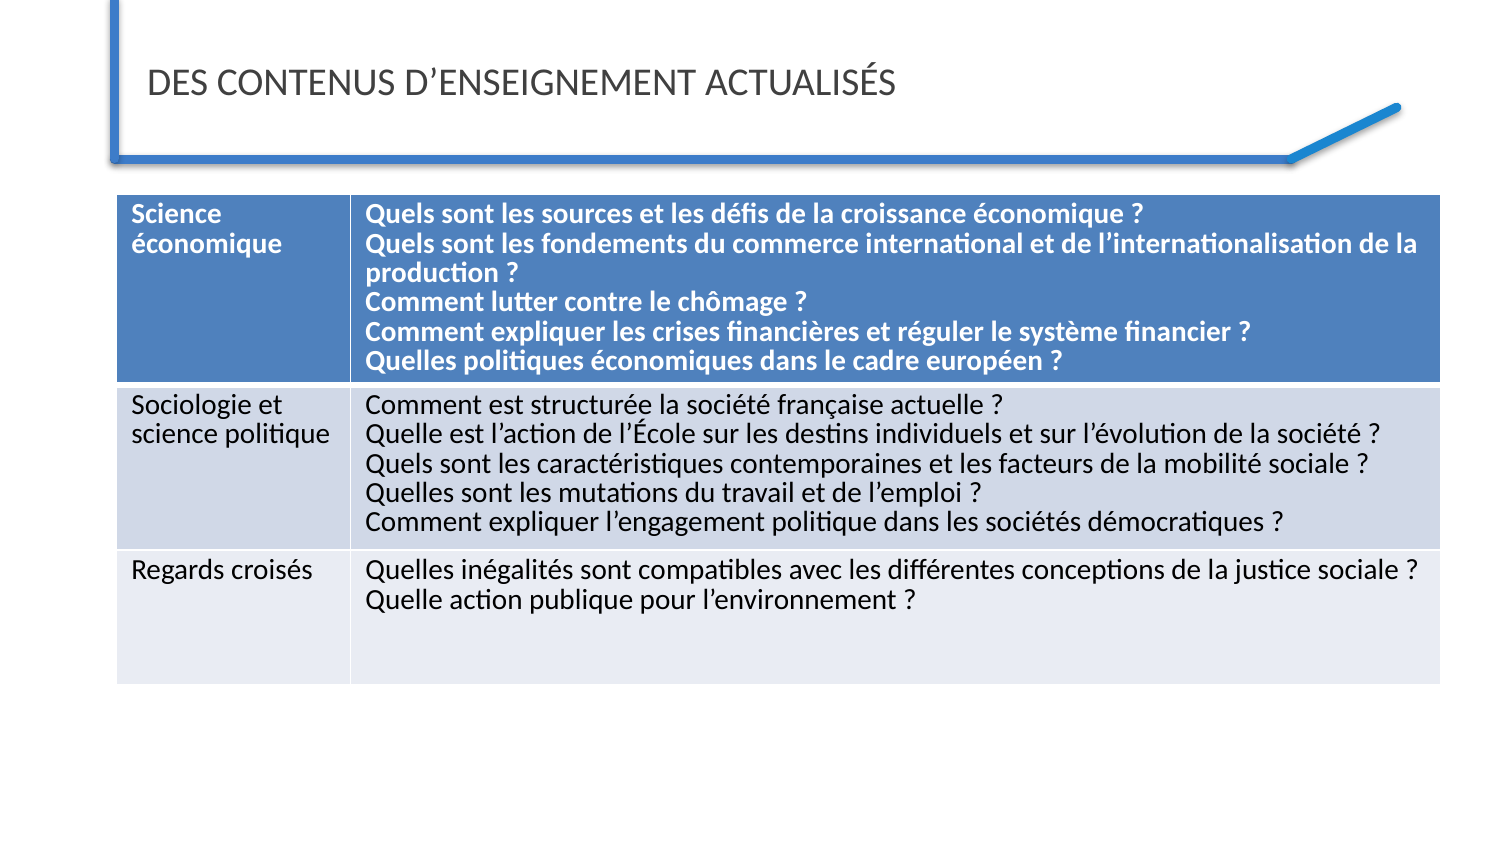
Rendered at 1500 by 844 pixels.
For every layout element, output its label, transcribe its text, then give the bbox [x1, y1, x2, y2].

table_cell Regards croisés [117, 551, 350, 684]
table_cell Comment est structurée la société française actuelle ? Quelle est l’action de l’École sur les destins individuels et sur l’évolution de la société ? Quels sont les caractéristiques contemporaines et les facteurs de la mobilité sociale ? Quelles sont les mutations du travail et de l’emploi ? Comment expliquer l’engagement politique dans les sociétés démocratiques ? [351, 388, 1440, 549]
table_header Quels sont les sources et les défis de la croissance économique ? Quels sont les fondements du commerce international et de l’internationalisation de la production ? Comment lutter contre le chômage ? Comment expliquer les crises financières et réguler le système financier ? Quelles politiques économiques dans le cadre européen ? [351, 195, 1440, 382]
title Des Contenus d’enseignement actualisés [132, 0, 1425, 159]
table_cell Quelles inégalités sont compatibles avec les différentes conceptions de la justice sociale ? Quelle action publique pour l’environnement ? [351, 551, 1440, 684]
table_header Science économique [117, 195, 350, 382]
table_cell Sociologie et science politique [117, 388, 350, 549]
